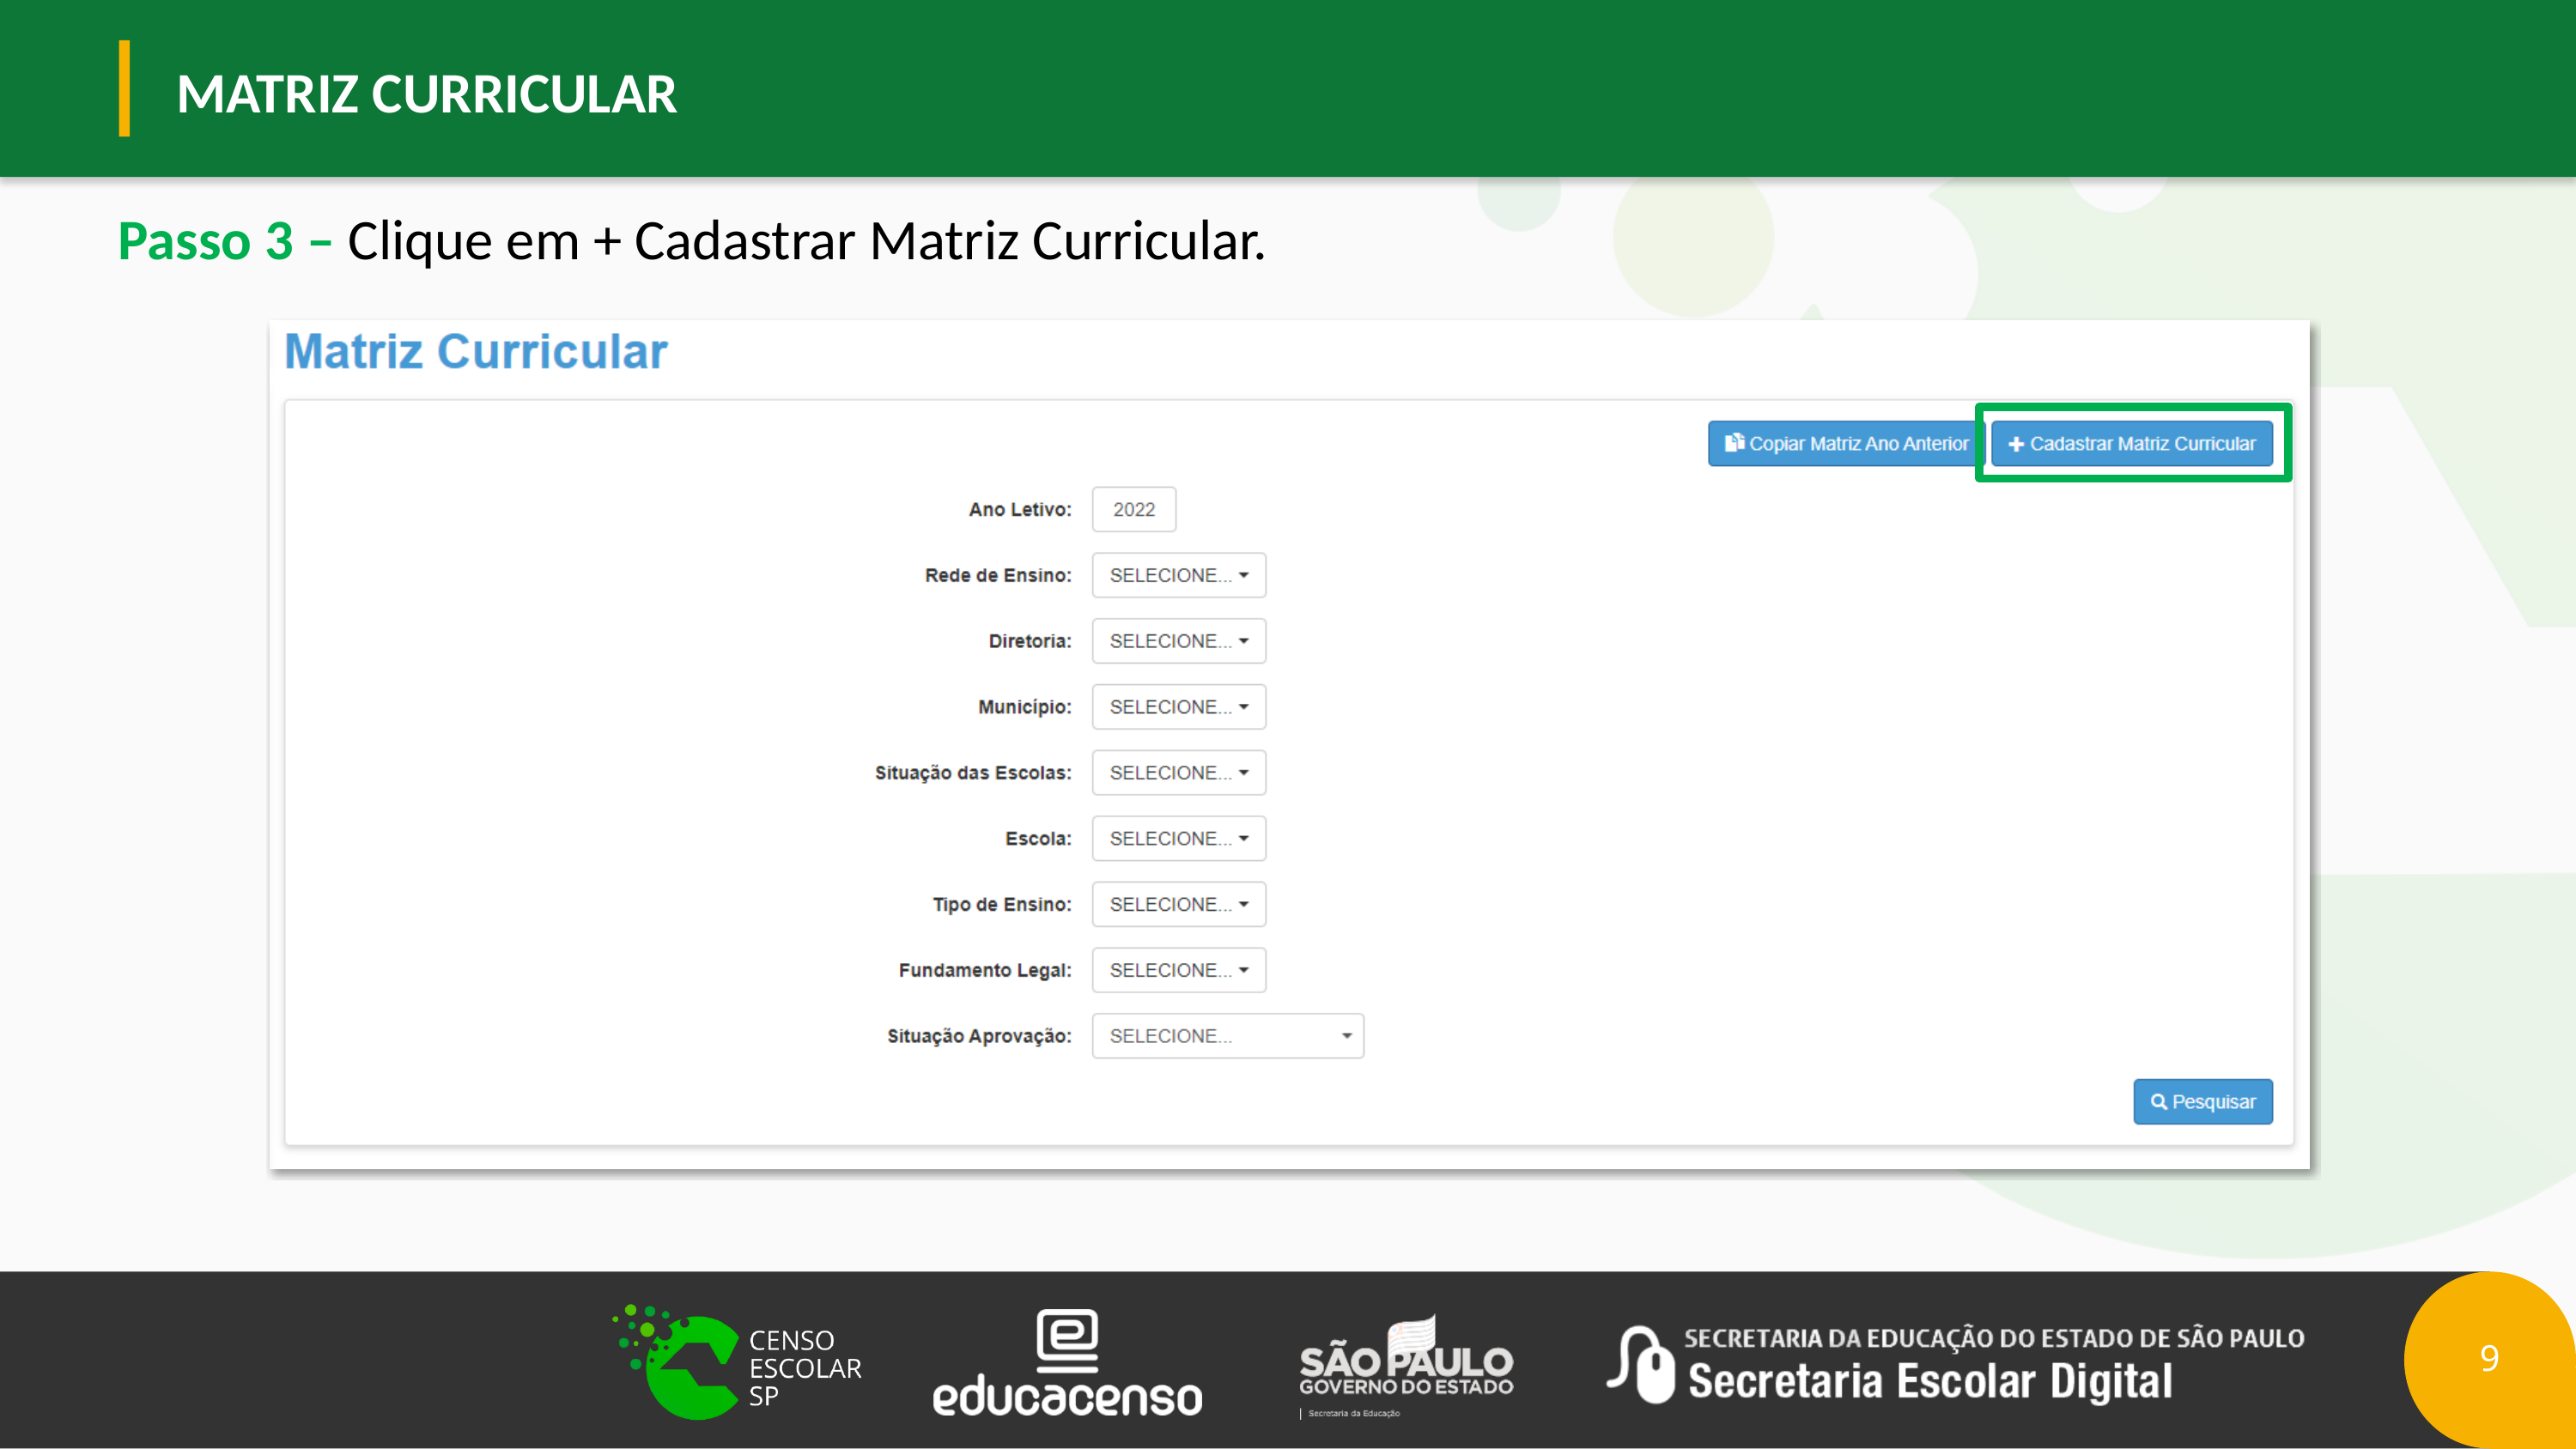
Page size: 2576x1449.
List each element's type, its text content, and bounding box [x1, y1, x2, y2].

text_box Passo 3 – Clique em + Cadastrar Matriz Curricular. [116, 201, 2458, 272]
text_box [270, 320, 2311, 1169]
picture [601, 1293, 870, 1437]
slide_number 9 [2403, 1334, 2576, 1386]
